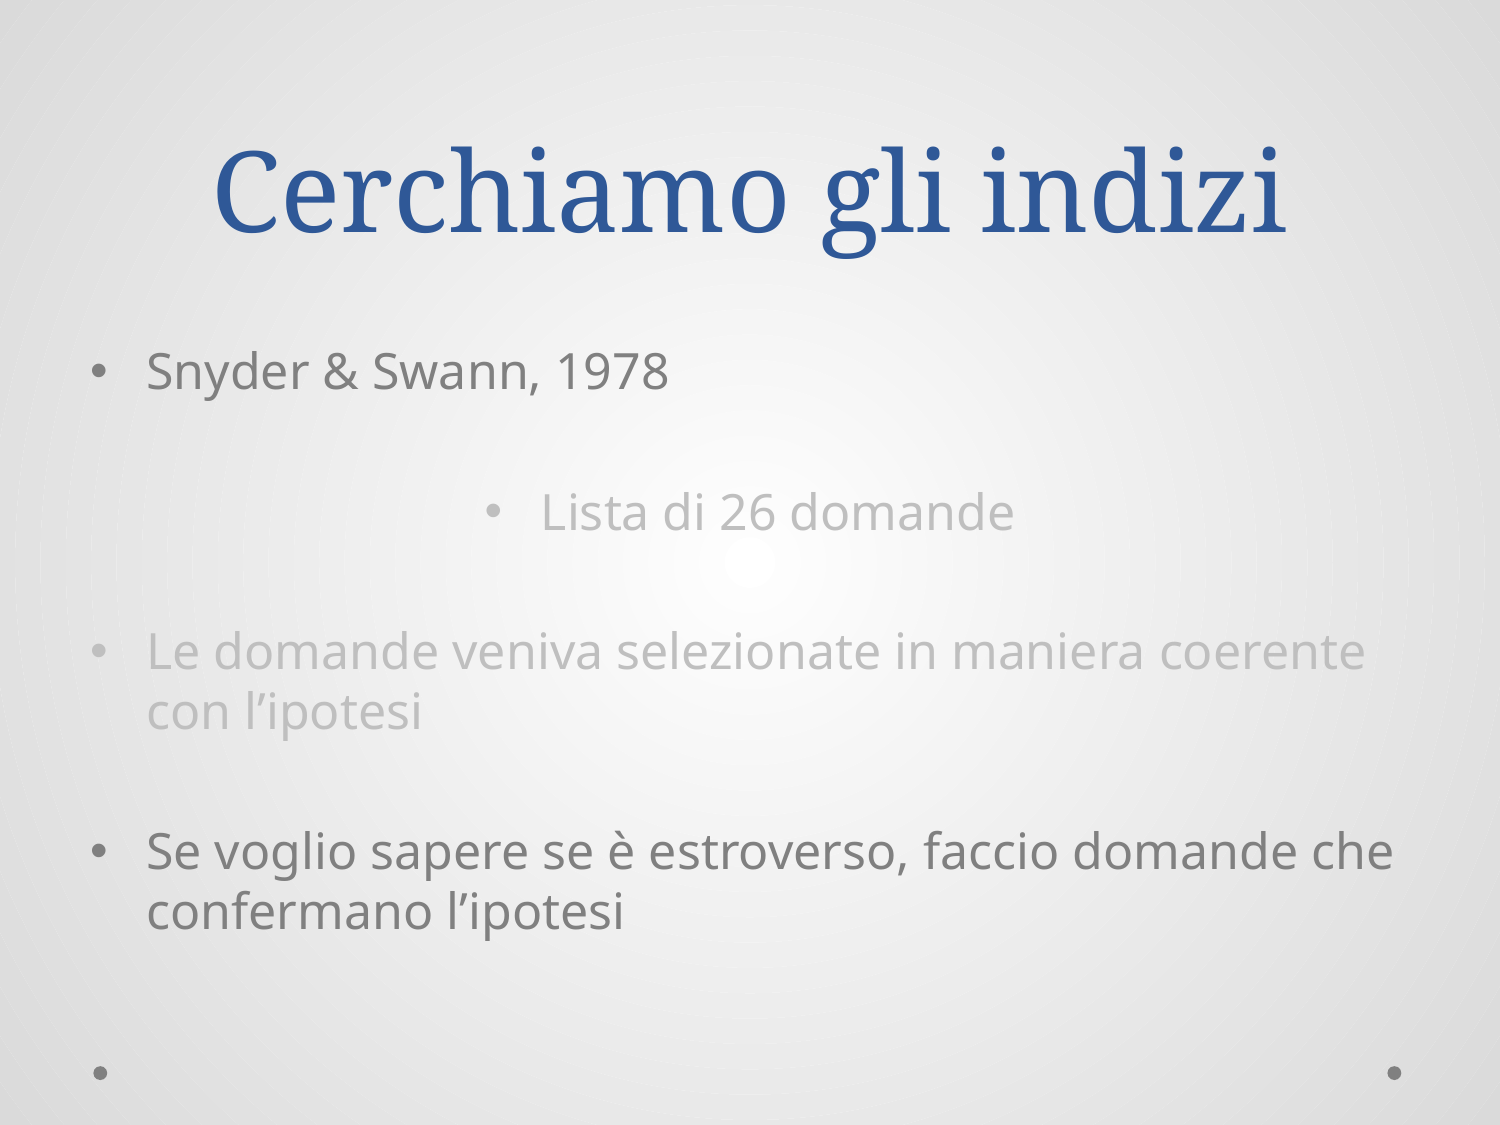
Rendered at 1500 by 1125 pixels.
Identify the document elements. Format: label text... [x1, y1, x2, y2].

title Cerchiamo gli indizi [75, 0, 1425, 262]
list Snyder & Swann, 1978 Lista di 26 domande Le domande veniva selezionate in maniera coerente con l’ipotesi Se voglio sapere se è estroverso, faccio domande che confermano l’ipotesi [75, 262, 1425, 1005]
